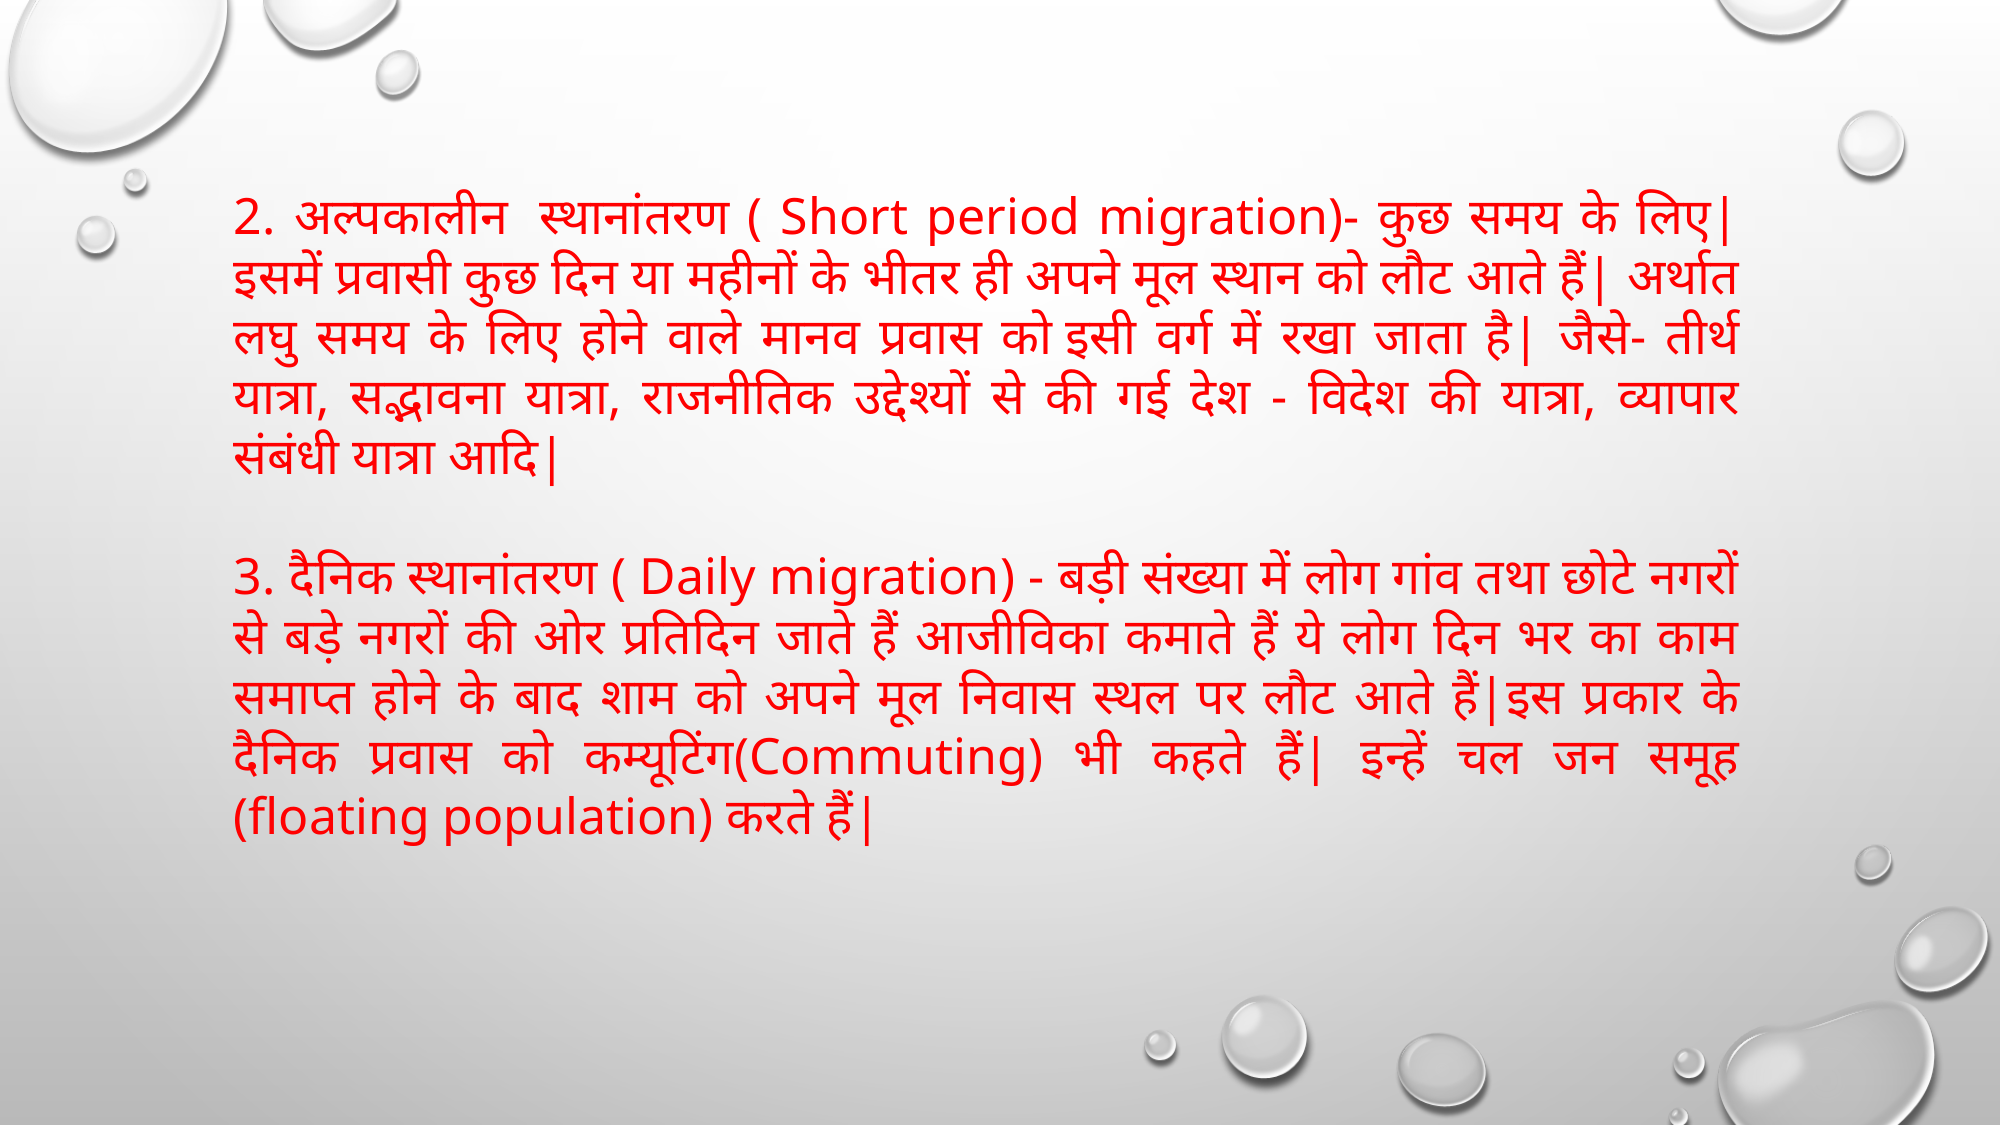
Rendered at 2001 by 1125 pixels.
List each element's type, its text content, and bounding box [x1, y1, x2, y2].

text_box 2. अल्पकालीन स्थानांतरण ( Short period migration)- कुछ समय के लिए| इसमें प्रवासी कुछ दिन या महीनों के भीतर ही अपने मूल स्थान को लौट आते हैं| अर्थात लघु समय के लिए होने वाले मानव प्रवास को इसी वर्ग में रखा जाता है| जैसे- तीर्थ यात्रा, सद्भावना यात्रा, राजनीतिक उद्देश्यों से की गई देश - विदेश की यात्रा, व्यापार संबंधी यात्रा आदि| 3. दैनिक स्थानांतरण ( Daily migration) - बड़ी संख्या में लोग गांव तथा छोटे नगरों से बड़े नगरों की ओर प्रतिदिन जाते हैं आजीविका कमाते हैं ये लोग दिन भर का काम समाप्त होने के बाद शाम को अपने मूल निवास स्थल पर लौट आते हैं|इस प्रकार के दैनिक प्रवास को कम्यूटिंग(Commuting) भी कहते हैं| इन्हें चल जन समूह (floating population) करते हैं| [219, 177, 1754, 973]
picture [0, 0, 2000, 1125]
